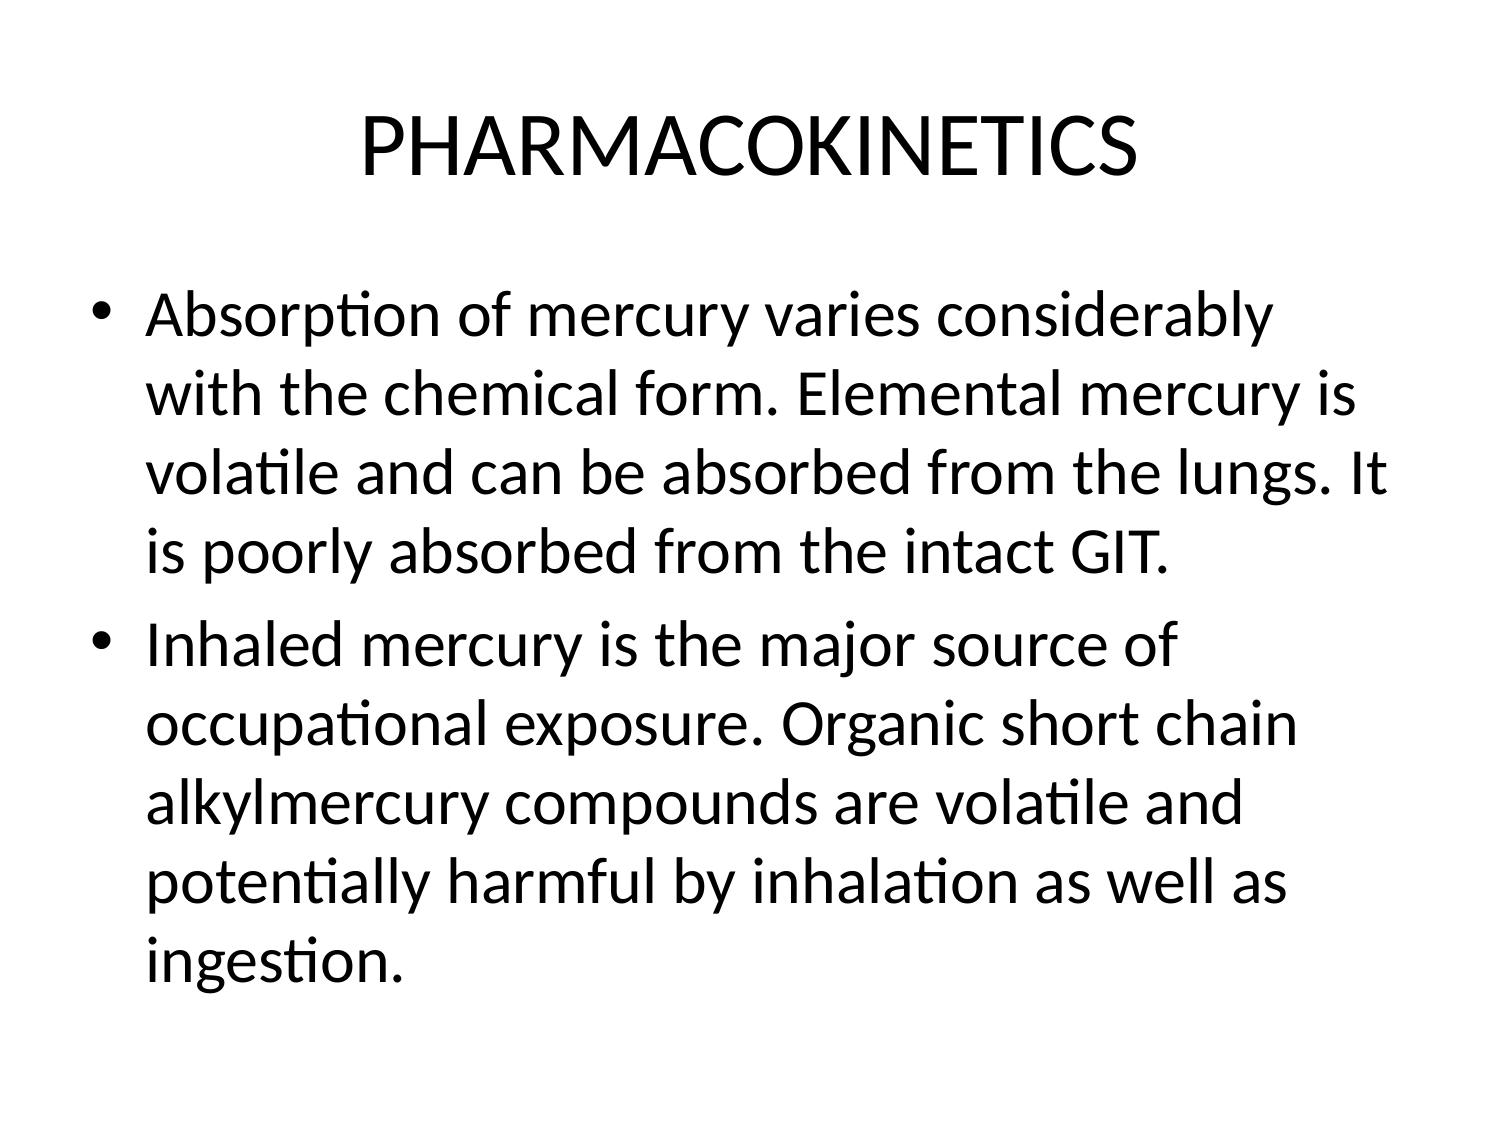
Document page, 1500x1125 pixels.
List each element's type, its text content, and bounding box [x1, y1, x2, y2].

title PHARMACOKINETICS [75, 45, 1425, 233]
list Absorption of mercury varies considerably with the chemical form. Elemental mercury is volatile and can be absorbed from the lungs. It is poorly absorbed from the intact GIT. Inhaled mercury is the major source of occupational exposure. Organic short chain alkylmercury compounds are volatile and potentially harmful by inhalation as well as ingestion. [75, 262, 1425, 1005]
